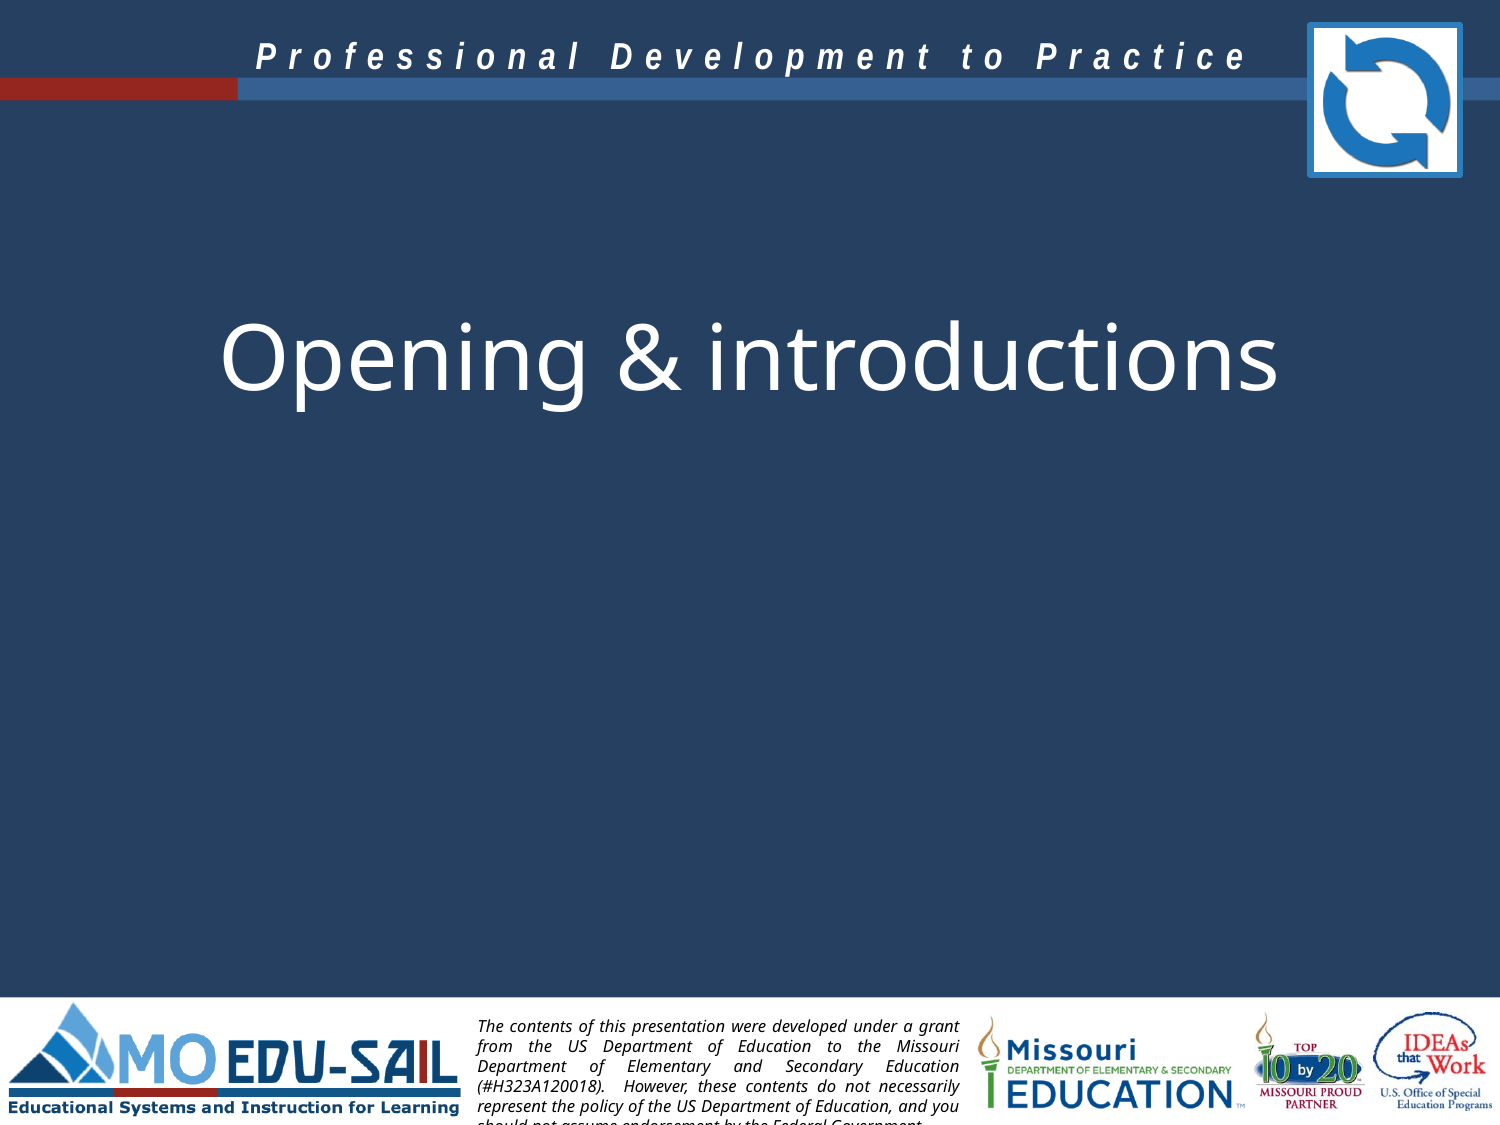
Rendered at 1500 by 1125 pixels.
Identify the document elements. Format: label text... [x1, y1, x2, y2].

picture [975, 1012, 1247, 1111]
picture [8, 998, 475, 1120]
picture [1280, 33, 1470, 169]
picture [1373, 1012, 1492, 1111]
title Opening & introductions [112, 232, 1388, 475]
picture [1254, 1012, 1365, 1111]
